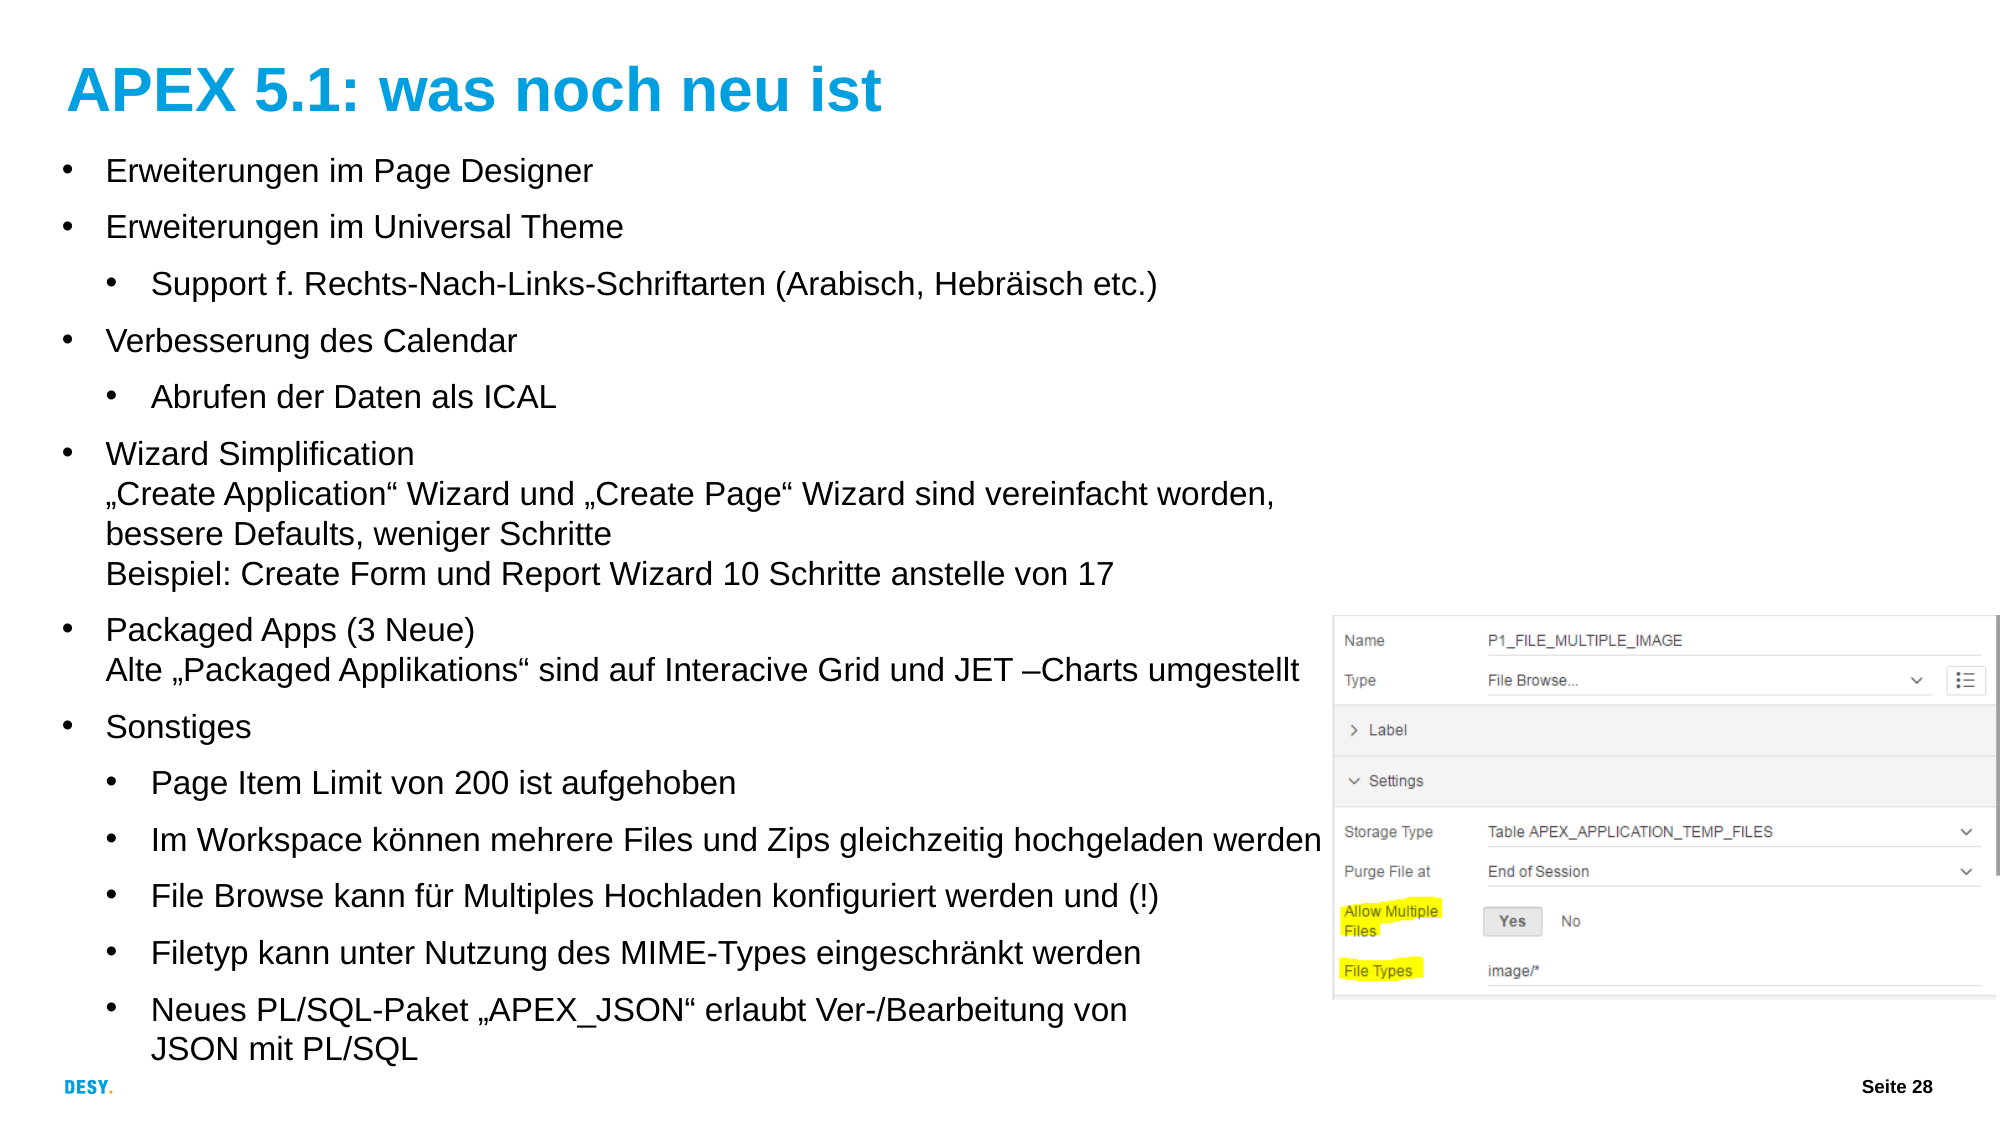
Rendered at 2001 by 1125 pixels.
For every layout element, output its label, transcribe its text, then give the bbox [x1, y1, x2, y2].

title APEX 5.1: was noch neu ist [66, 57, 1933, 132]
list Erweiterungen im Page Designer Erweiterungen im Universal Theme Support f. Rechts-Nach-Links-Schriftarten (Arabisch, Hebräisch etc.) Verbesserung des Calendar Abrufen der Daten als ICAL Wizard Simplification „Create Application“ Wizard und „Create Page“ Wizard sind vereinfacht worden, bessere Defaults, weniger Schritte Beispiel: Create Form und Report Wizard 10 Schritte anstelle von 17 Packaged Apps (3 Neue) Alte „Packaged Applikations“ sind auf Interacive Grid und JET –Charts umgestellt Sonstiges Page Item Limit von 200 ist aufgehoben Im Workspace können mehrere Files und Zips gleichzeitig hochgeladen werden File Browse kann für Multiples Hochladen konfiguriert werden und (!) Filetyp kann unter Nutzung des MIME-Types eingeschränkt werden Neues PL/SQL-Paket „APEX_JSON“ erlaubt Ver-/Bearbeitung von JSON mit PL/SQL [61, 149, 1975, 1035]
picture [1332, 615, 2000, 1000]
